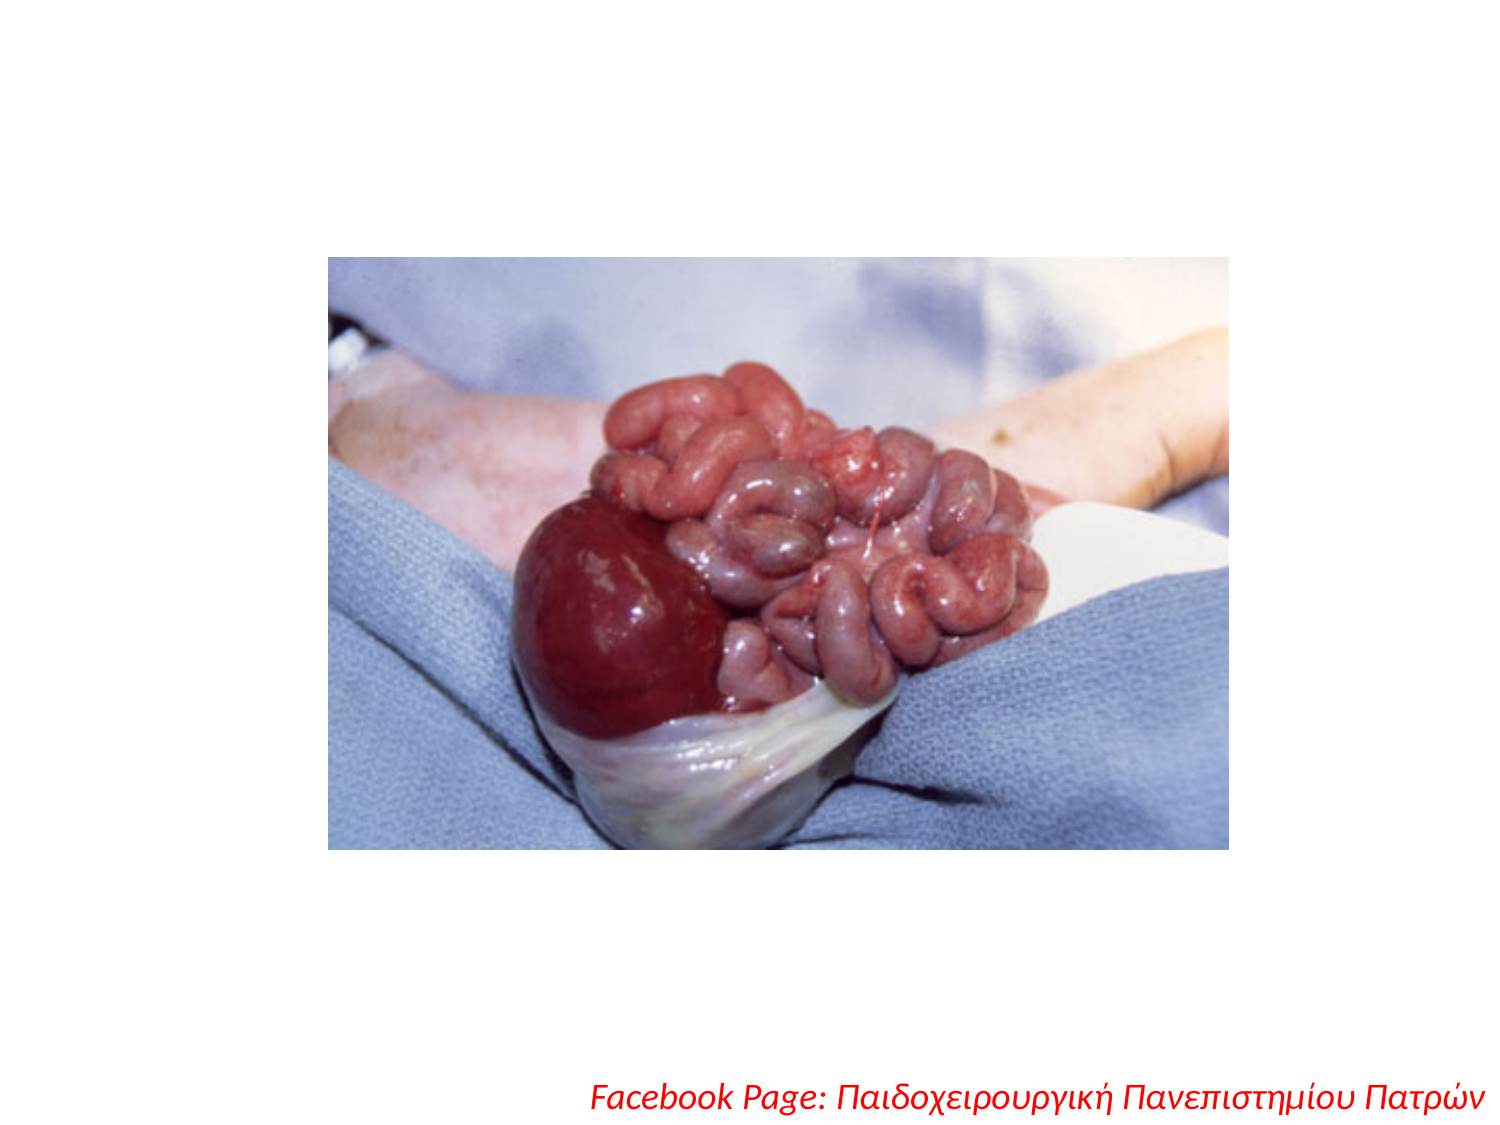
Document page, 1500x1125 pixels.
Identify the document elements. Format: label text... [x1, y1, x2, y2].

text_box Facebook Page: Παιδοχειρουργική Πανεπιστημίου Πατρών [404, 1064, 1500, 1125]
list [327, 257, 1229, 850]
